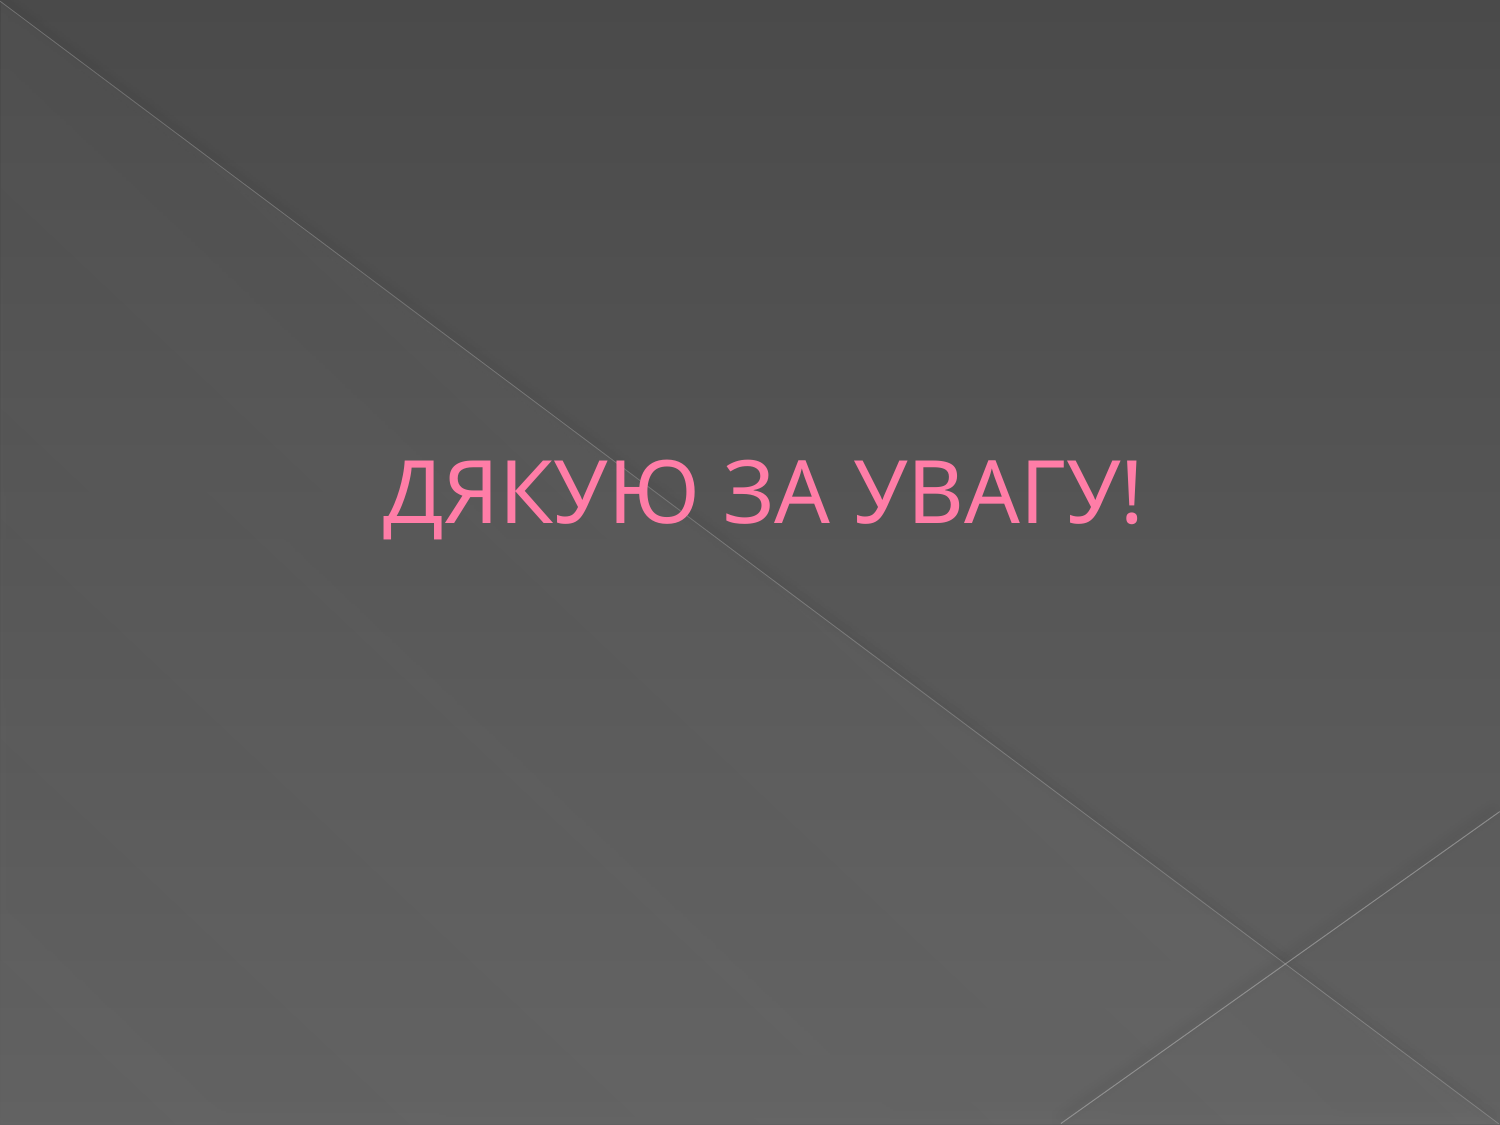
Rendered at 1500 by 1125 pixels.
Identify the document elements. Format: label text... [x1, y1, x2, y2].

title ДЯКУЮ ЗА УВАГУ! [289, 373, 1500, 603]
